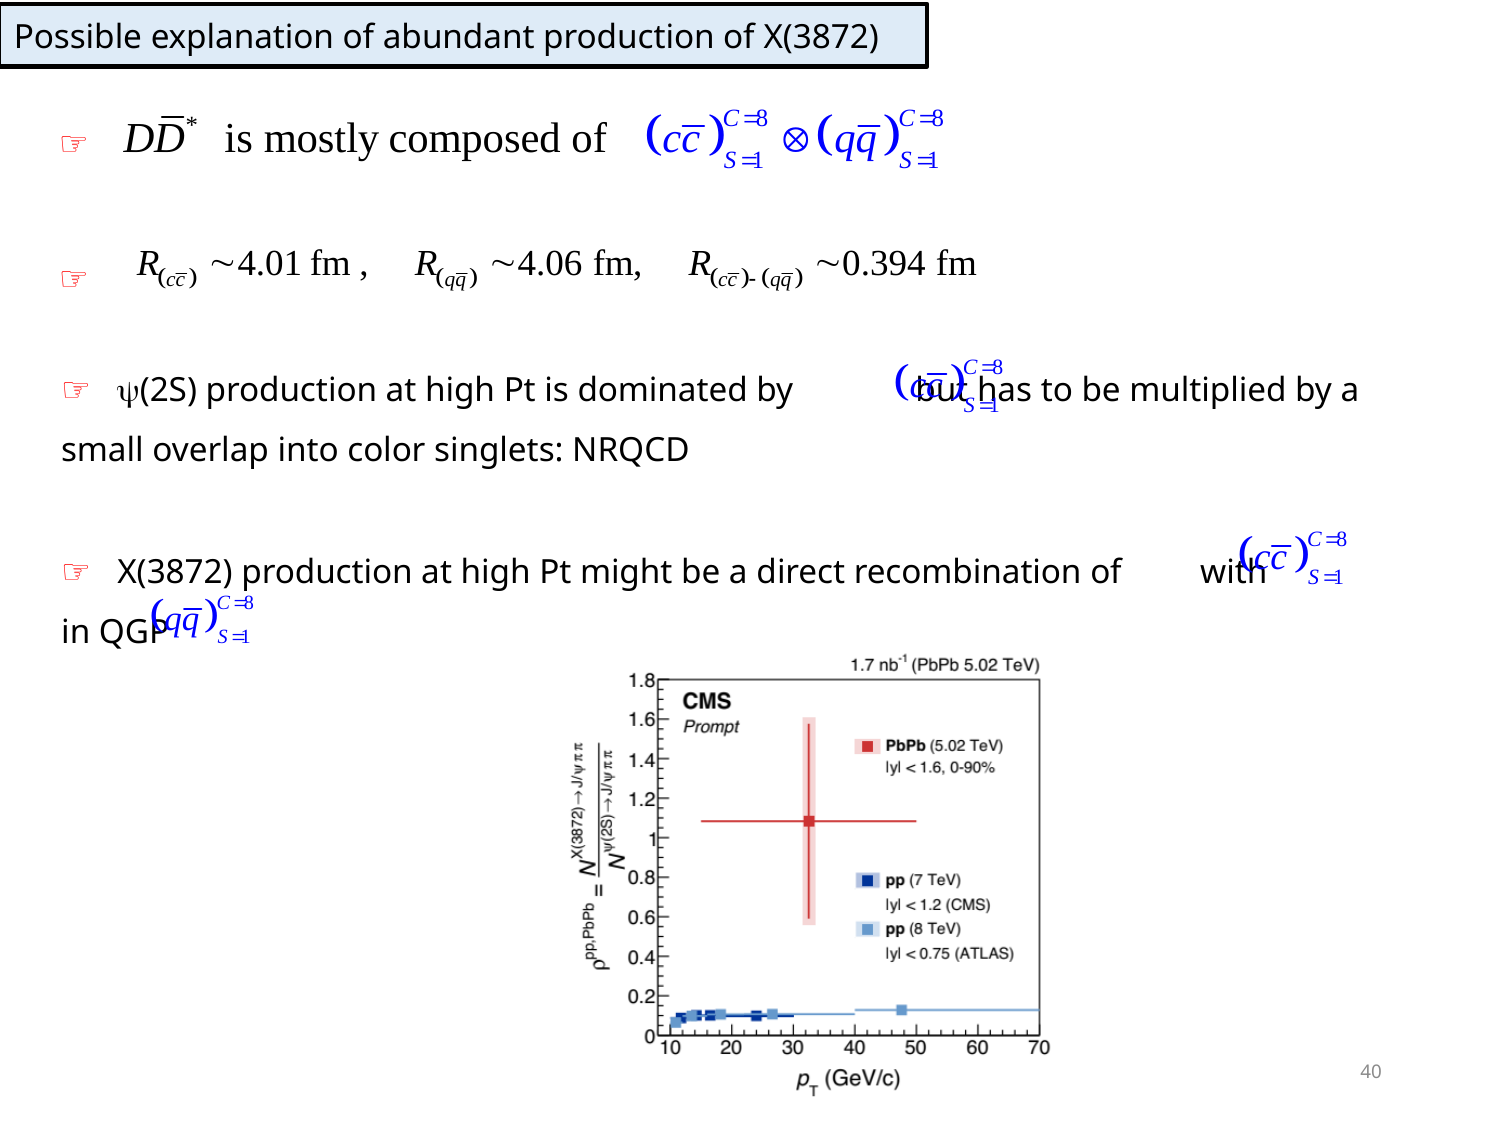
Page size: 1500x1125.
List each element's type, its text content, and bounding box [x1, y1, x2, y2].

slide_number 40 [1069, 1042, 1397, 1103]
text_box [1234, 522, 1355, 592]
text_box ☞ [41, 84, 689, 180]
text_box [889, 349, 1010, 420]
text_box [129, 238, 1003, 300]
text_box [145, 586, 260, 651]
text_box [115, 98, 950, 178]
text_box ☞ X(3872) production at high Pt might be a direct recombination of with in QGP [43, 512, 1397, 668]
text_box Possible explanation of abundant production of X(3872) [0, 4, 928, 67]
text_box ☞ [41, 219, 136, 316]
picture [559, 647, 1069, 1106]
text_box ☞ y(2S) production at high Pt is dominated by but has to be multiplied by a small overlap into color singlets: NRQCD [43, 330, 1397, 487]
